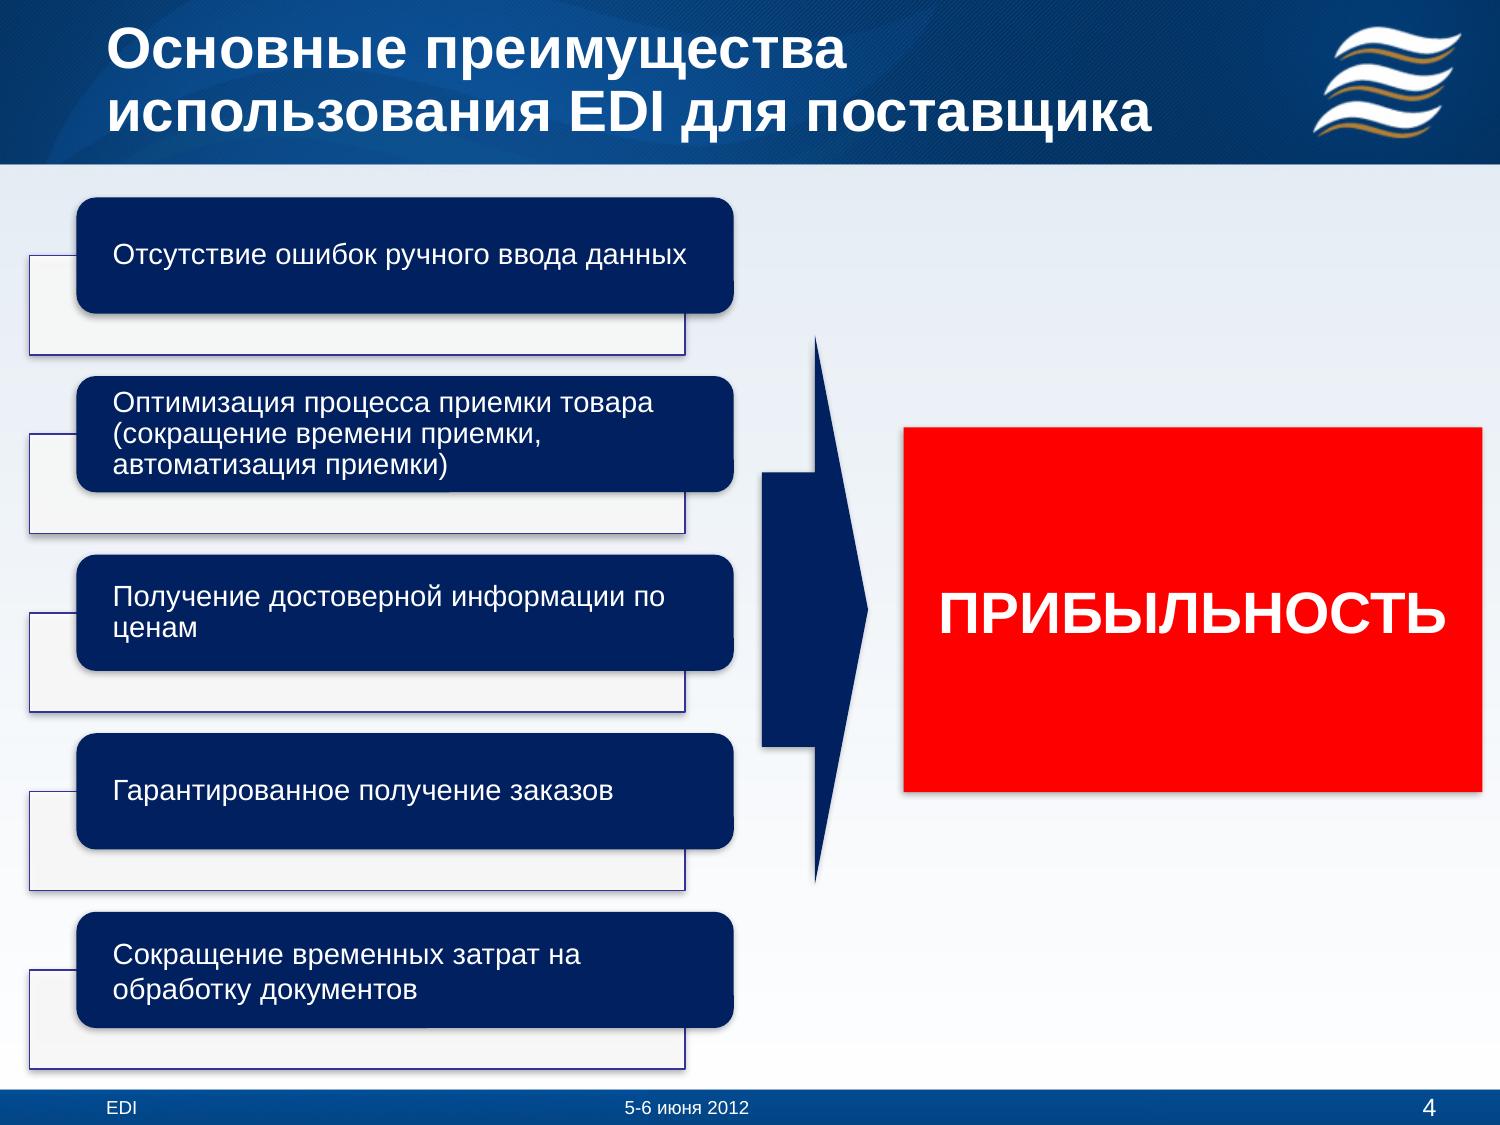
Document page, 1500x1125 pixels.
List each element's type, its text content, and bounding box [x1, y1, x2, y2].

picture [0, 0, 1500, 1125]
text_box ПРИБЫЛЬНОСТЬ [974, 427, 1483, 793]
footer EDI [105, 1088, 491, 1125]
slide_number 5-6 июня 2012 [624, 1088, 975, 1124]
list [29, 195, 969, 1071]
title Основные преимущества использования EDI для поставщика [105, 5, 1288, 157]
slide_number 4 [1407, 1088, 1500, 1125]
